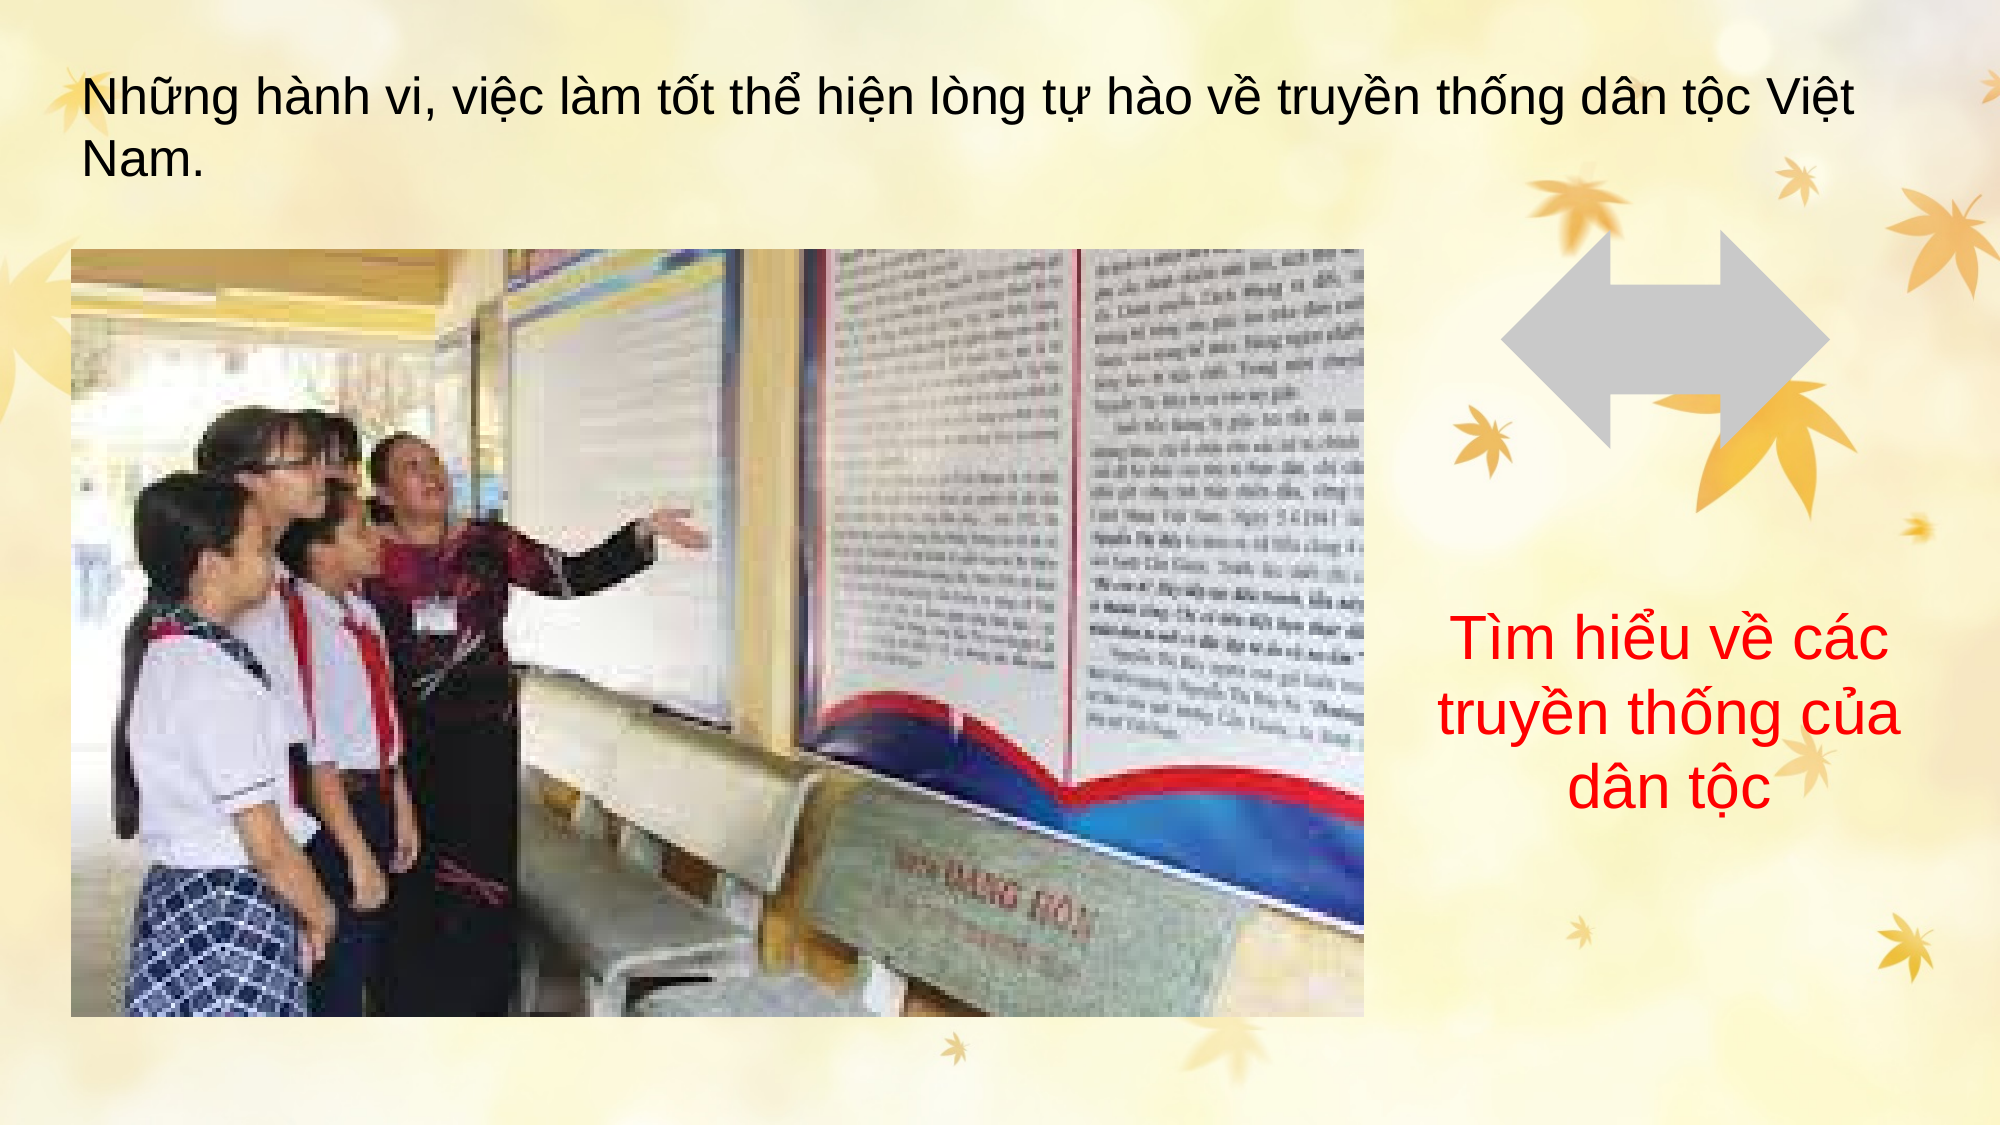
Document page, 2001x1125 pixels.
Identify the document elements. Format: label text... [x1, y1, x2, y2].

text_box Tìm hiểu về các truyền thống của dân tộc [1411, 589, 1928, 829]
text_box [1499, 227, 1832, 452]
picture [0, 0, 2000, 1125]
text_box Những hành vi, việc làm tốt thể hiện lòng tự hào về truyền thống dân tộc Việt Nam. [66, 54, 1938, 195]
